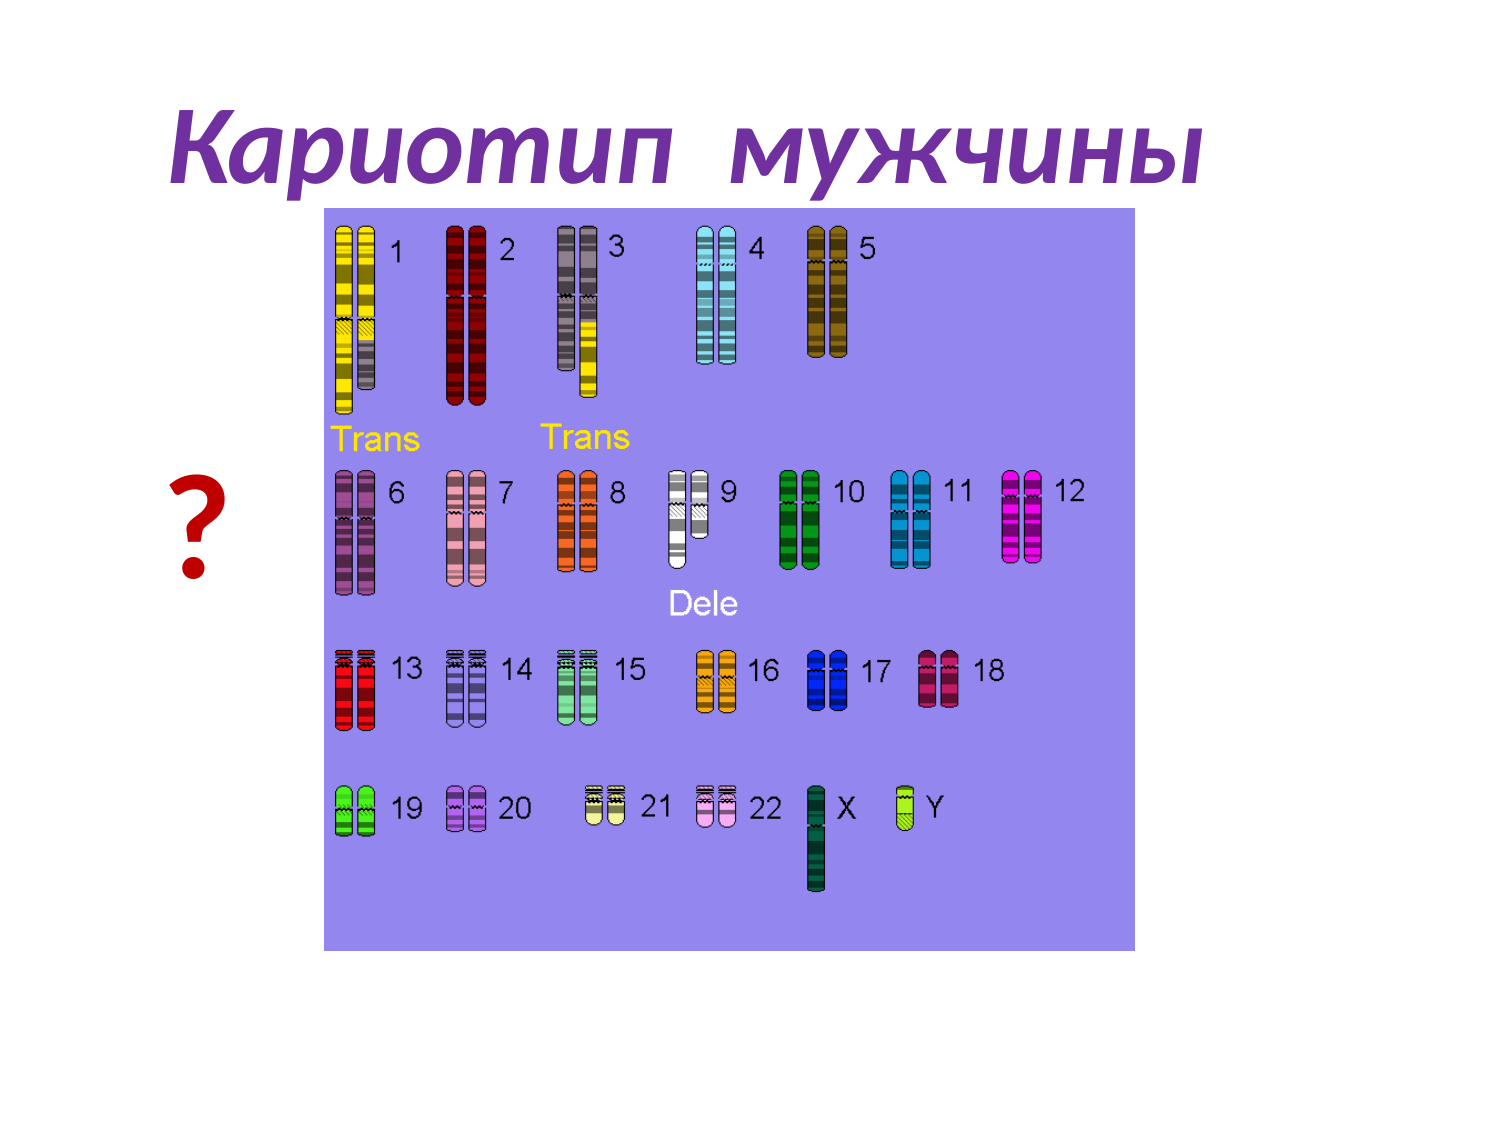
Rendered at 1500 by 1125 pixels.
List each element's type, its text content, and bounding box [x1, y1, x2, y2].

text_box ? [148, 420, 248, 616]
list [324, 207, 1136, 951]
title Кариотип мужчины [75, 45, 1425, 233]
